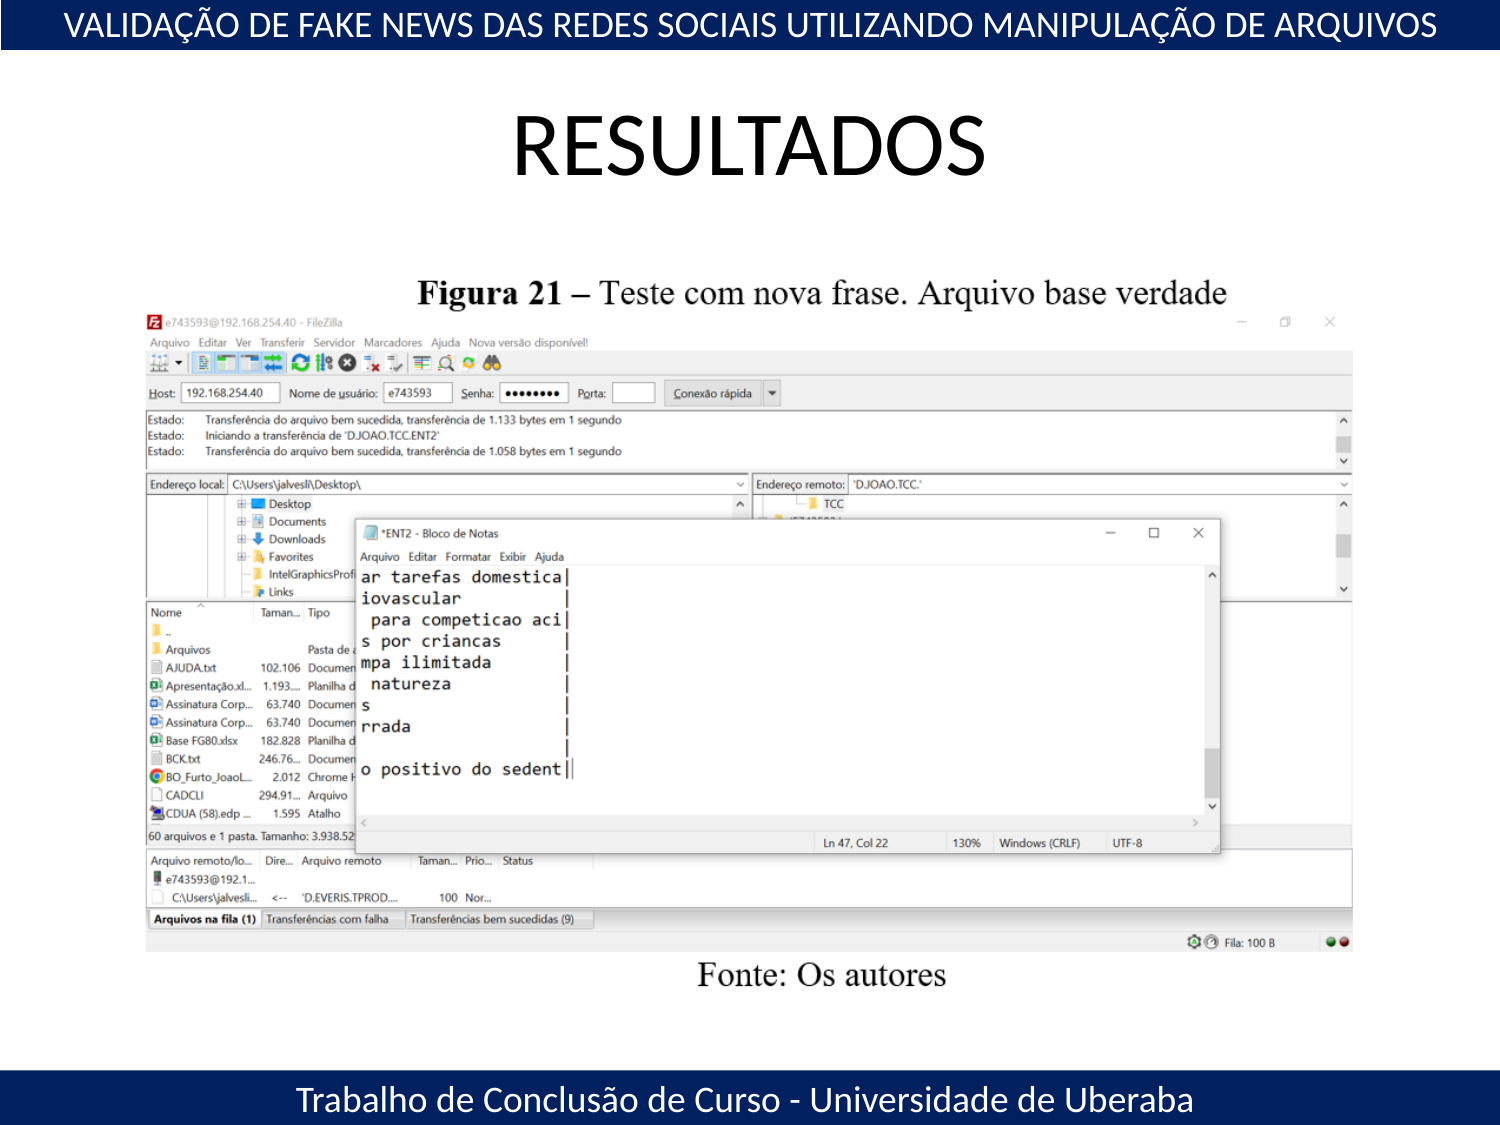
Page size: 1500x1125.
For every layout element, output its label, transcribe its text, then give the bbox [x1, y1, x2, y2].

title RESULTADOS [75, 52, 1425, 233]
text_box VALIDAÇÃO DE FAKE NEWS DAS REDES SOCIAIS UTILIZANDO MANIPULAÇÃO DE ARQUIVOS [0, 0, 1500, 52]
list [127, 262, 1373, 1006]
text_box Trabalho de Conclusão de Curso - Universidade de Uberaba [0, 1068, 1500, 1125]
